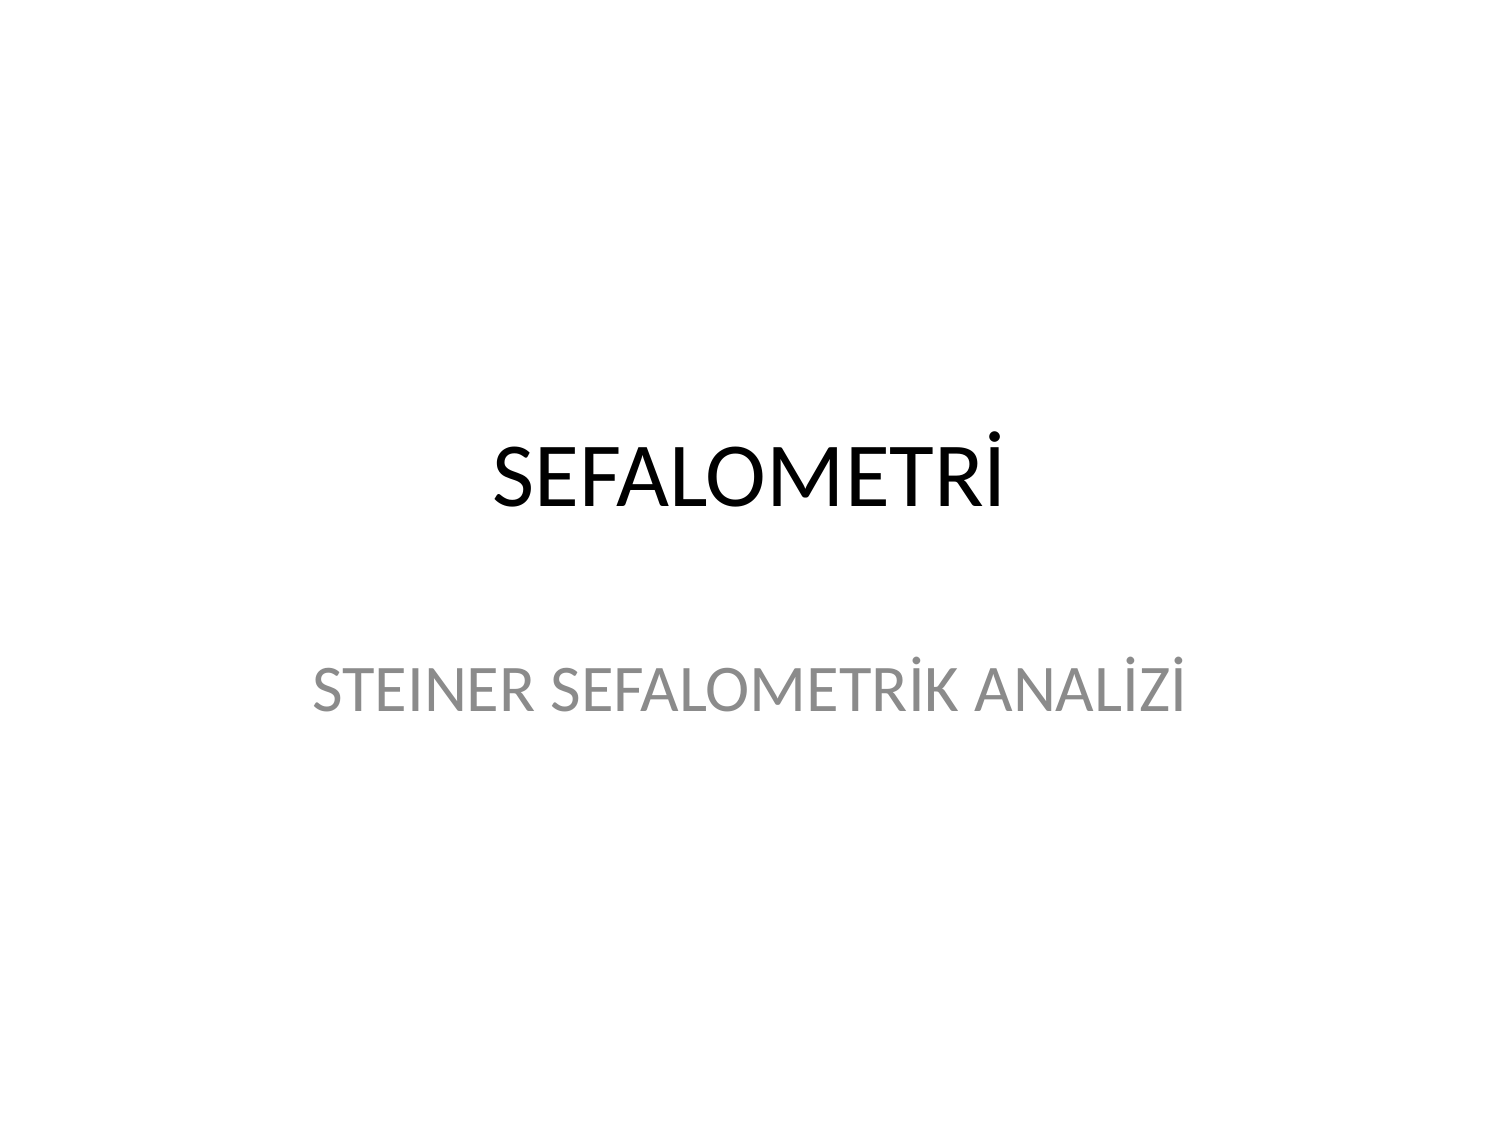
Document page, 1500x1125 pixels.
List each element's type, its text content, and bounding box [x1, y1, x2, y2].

title SEFALOMETRİ [112, 349, 1388, 591]
subtitle STEINER SEFALOMETRİK ANALİZİ [225, 637, 1275, 925]
